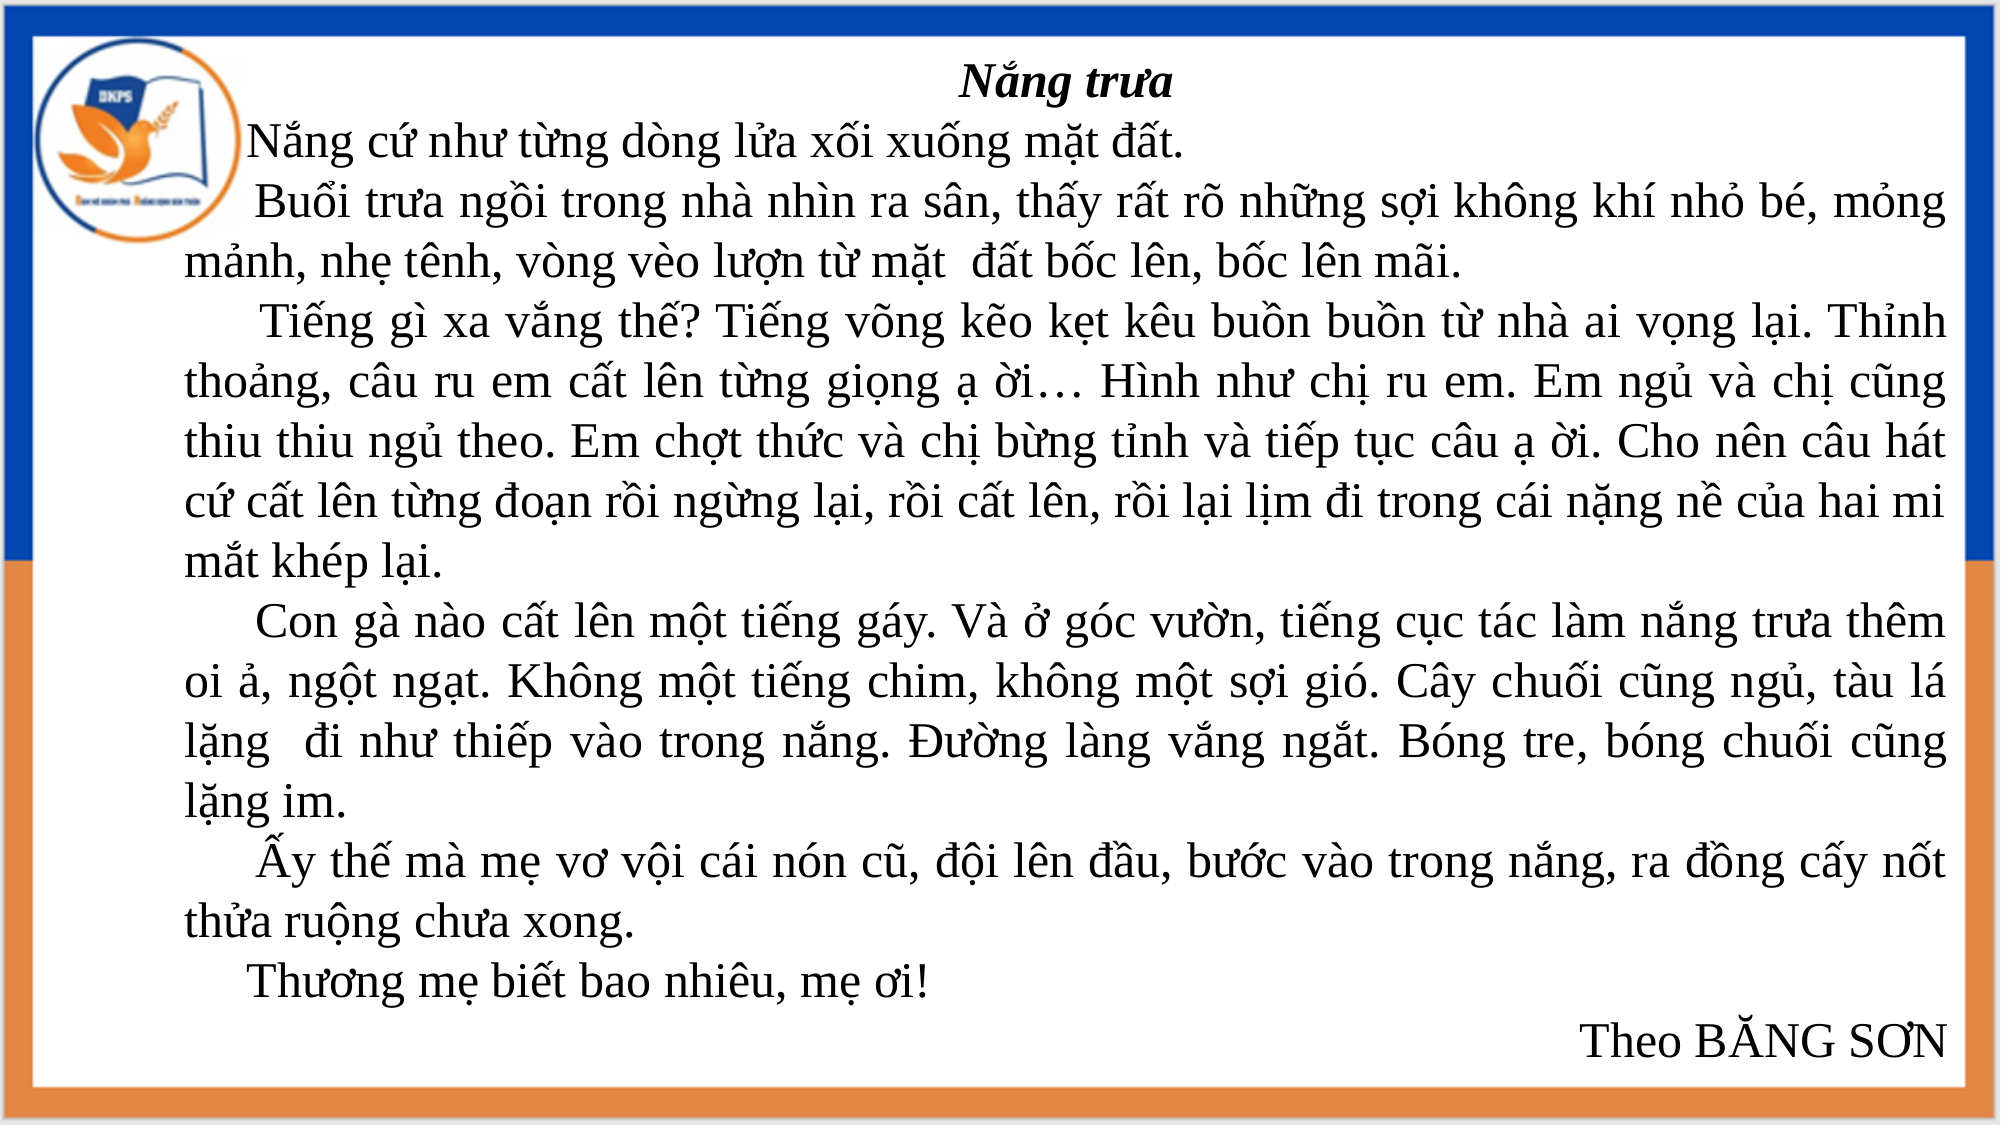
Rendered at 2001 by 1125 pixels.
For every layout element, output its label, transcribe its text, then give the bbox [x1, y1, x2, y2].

text_box Nắng trưa Nắng cứ như từng dòng lửa xối xuống mặt đất. Buổi trưa ngồi trong nhà nhìn ra sân, thấy rất rõ những sợi không khí nhỏ bé, mỏng mảnh, nhẹ tênh, vòng vèo lượn từ mặt đất bốc lên, bốc lên mãi. Tiếng gì xa vắng thế? Tiếng võng kẽo kẹt kêu buồn buồn từ nhà ai vọng lại. Thỉnh thoảng, câu ru em cất lên từng giọng ạ ời… Hình như chị ru em. Em ngủ và chị cũng thiu thiu ngủ theo. Em chợt thức và chị bừng tỉnh và tiếp tục câu ạ ời. Cho nên câu hát cứ cất lên từng đoạn rồi ngừng lại, rồi cất lên, rồi lại lịm đi trong cái nặng nề của hai mi mắt khép lại. Con gà nào cất lên một tiếng gáy. Và ở góc vườn, tiếng cục tác làm nắng trưa thêm oi ả, ngột ngạt. Không một tiếng chim, không một sợi gió. Cây chuối cũng ngủ, tàu lá lặng đi như thiếp vào trong nắng. Đường làng vắng ngắt. Bóng tre, bóng chuối cũng lặng im. Ấy thế mà mẹ vơ vội cái nón cũ, đội lên đầu, bước vào trong nắng, ra đồng cấy nốt thửa ruộng chưa xong. Thương mẹ biết bao nhiêu, mẹ ơi! Theo BĂNG SƠN [169, 39, 1964, 1075]
picture [0, 0, 2001, 1125]
